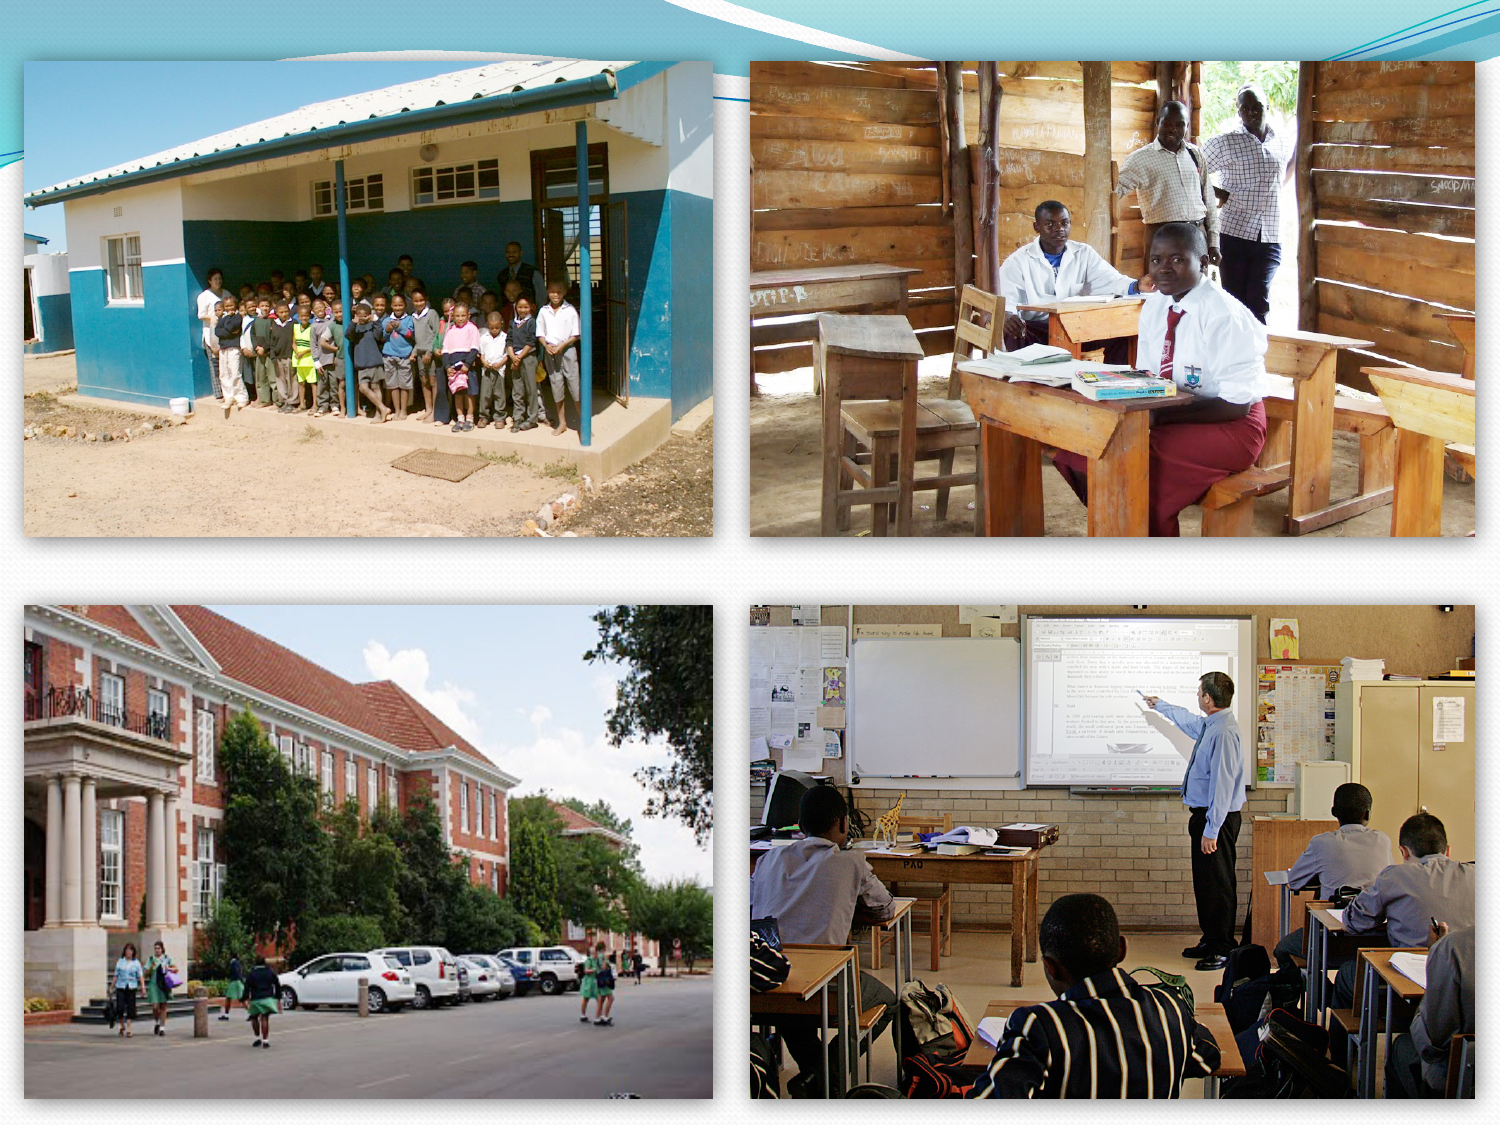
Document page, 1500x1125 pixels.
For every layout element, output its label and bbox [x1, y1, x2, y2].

text_box [24, 605, 1476, 1099]
text_box [24, 61, 1476, 537]
